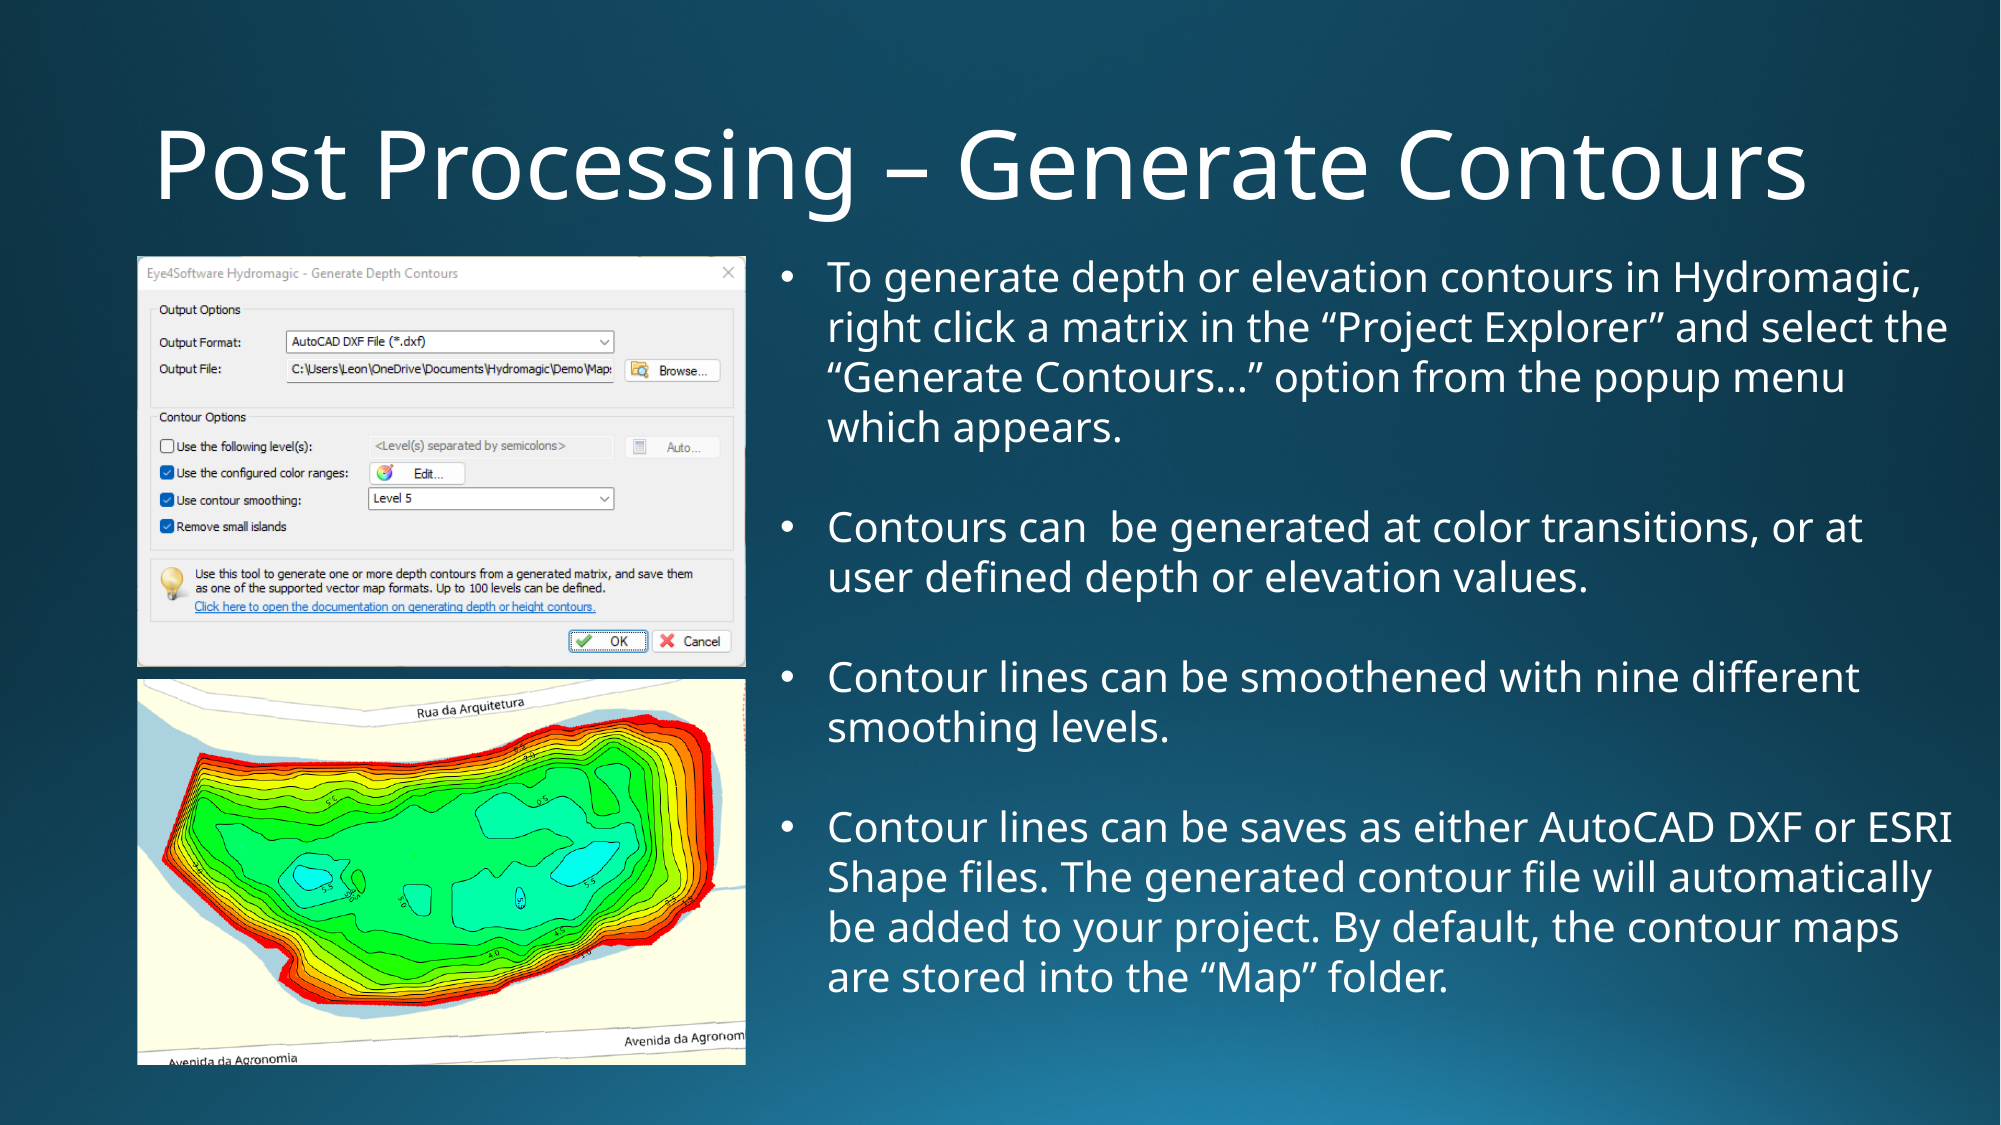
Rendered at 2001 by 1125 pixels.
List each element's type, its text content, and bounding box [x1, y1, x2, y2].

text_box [137, 679, 746, 1066]
picture [0, 0, 2001, 1125]
text_box To generate depth or elevation contours in Hydromagic, right click a matrix in the “Project Explorer” and select the “Generate Contours…” option from the popup menu which appears. Contours can be generated at color transitions, or at user defined depth or elevation values. Contour lines can be smoothened with nine different smoothing levels. Contour lines can be saves as either AutoCAD DXF or ESRI Shape files. The generated contour file will automatically be added to your project. By default, the contour maps are stored into the “Map” folder. [765, 243, 1972, 1009]
title Post Processing – Generate Contours [137, 59, 1863, 278]
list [137, 256, 746, 667]
